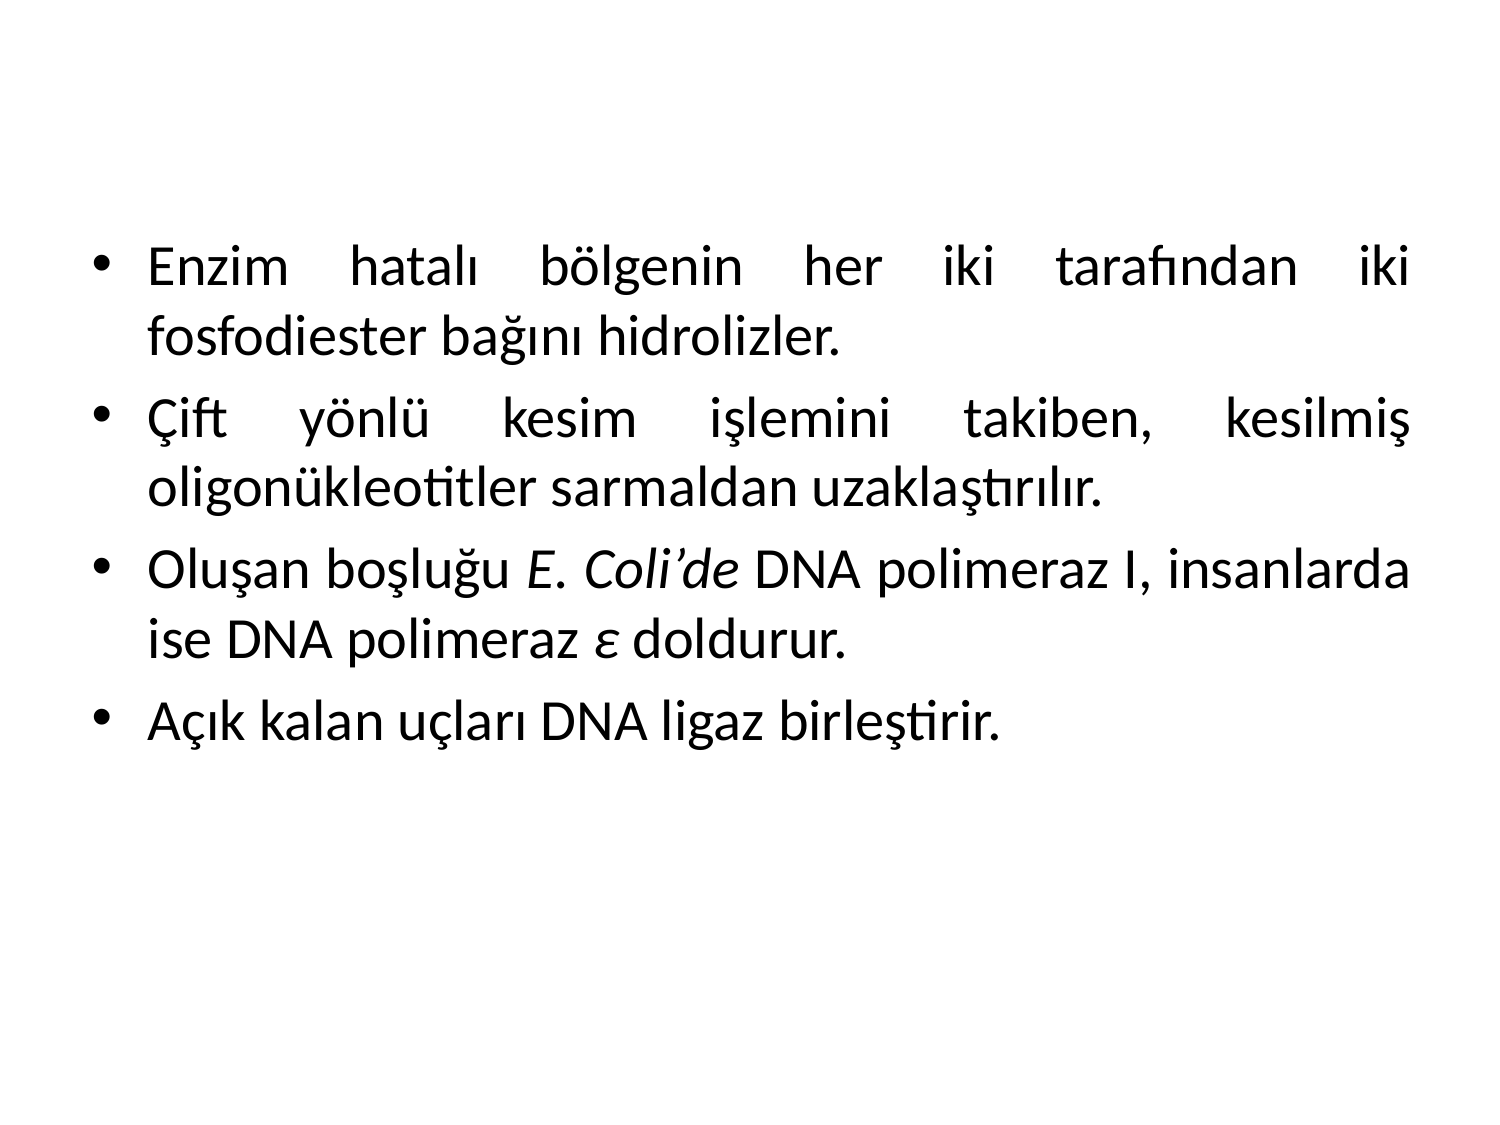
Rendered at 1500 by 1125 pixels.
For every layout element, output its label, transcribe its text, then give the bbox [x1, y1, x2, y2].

list Enzim hatalı bölgenin her iki tarafından iki fosfodiester bağını hidrolizler. Çift yönlü kesim işlemini takiben, kesilmiş oligonükleotitler sarmaldan uzaklaştırılır. Oluşan boşluğu E. Coli’de DNA polimeraz I, insanlarda ise DNA polimeraz ε doldurur. Açık kalan uçları DNA ligaz birleştirir. [76, 219, 1427, 1100]
